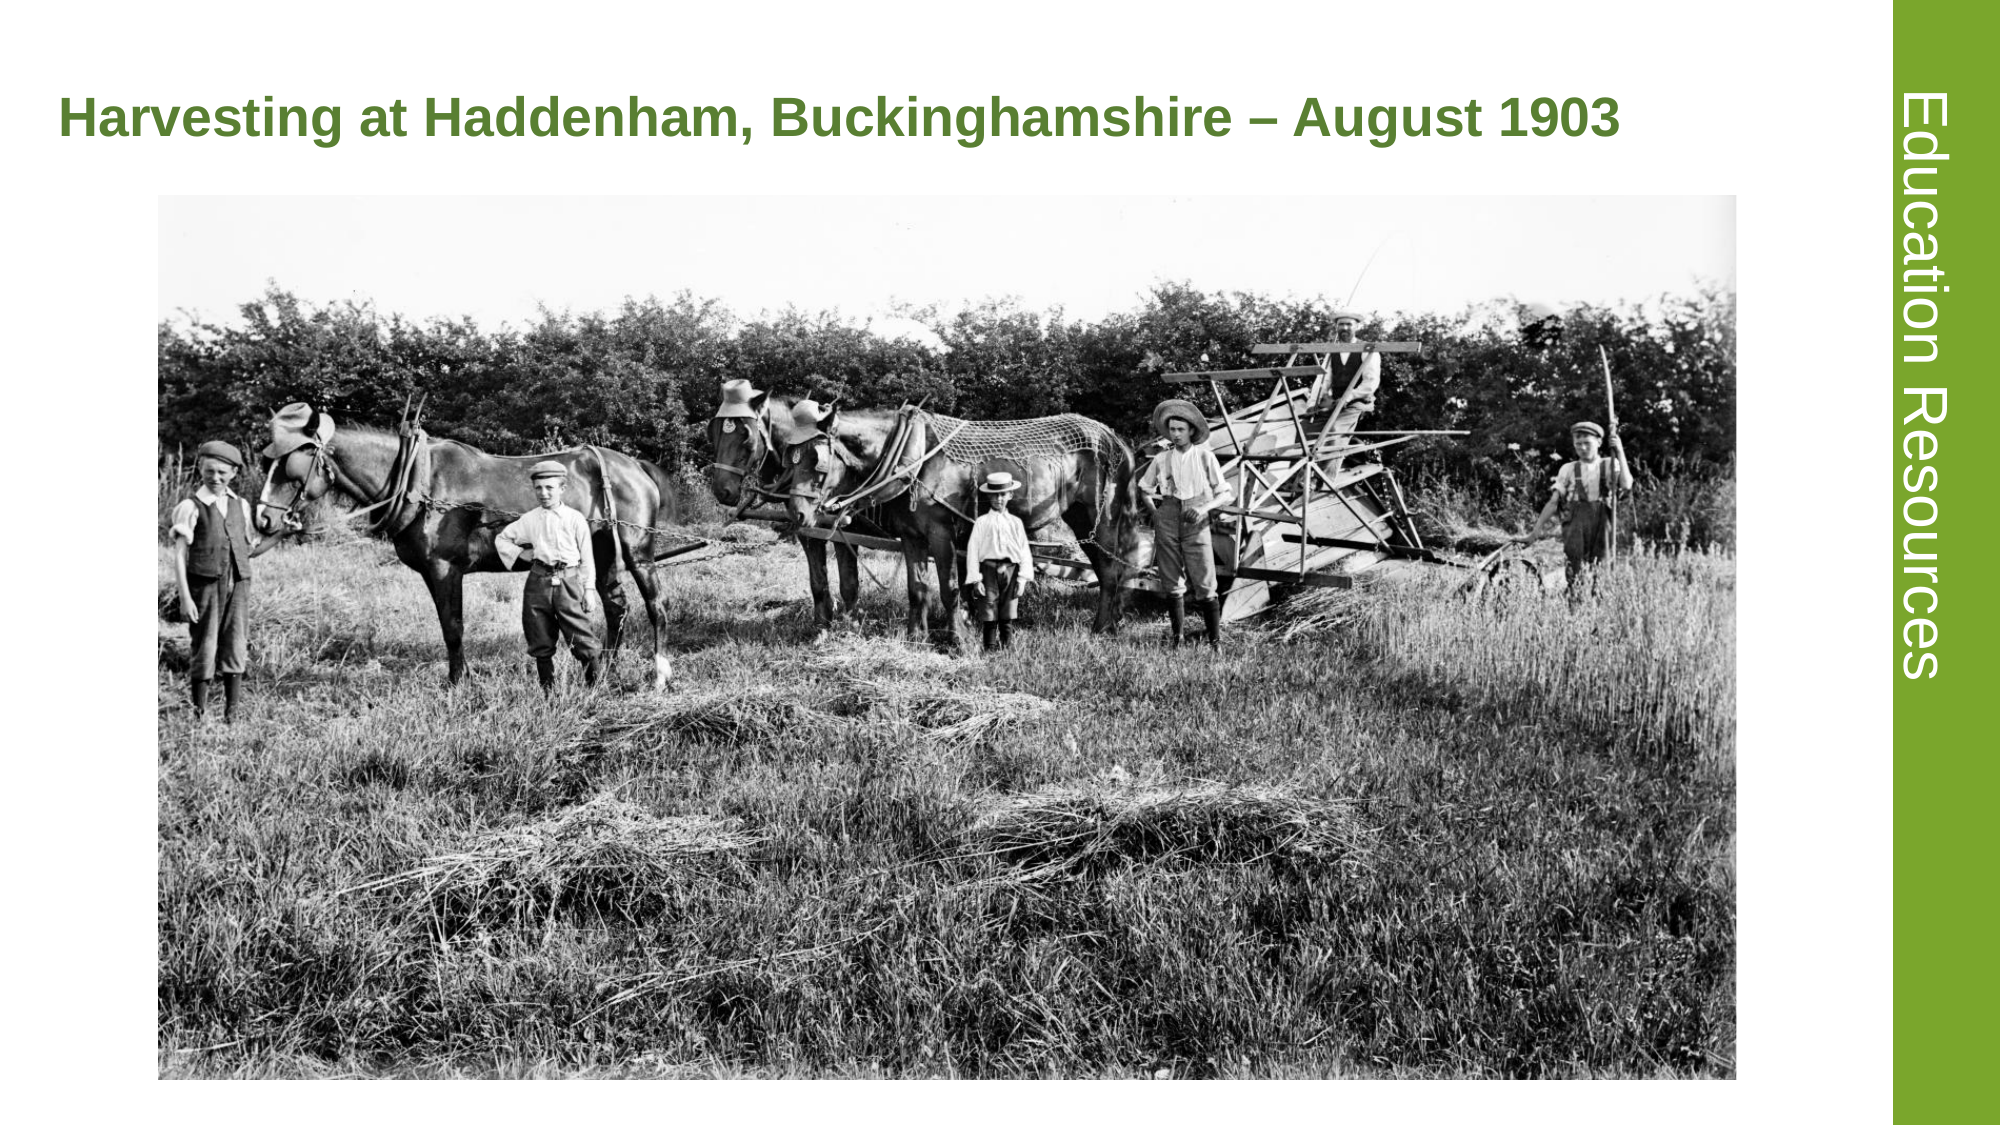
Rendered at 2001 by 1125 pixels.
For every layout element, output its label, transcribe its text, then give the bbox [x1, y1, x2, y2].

title Harvesting at Haddenham, Buckinghamshire – August 1903 1 [58, 59, 1863, 177]
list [158, 195, 1737, 1080]
